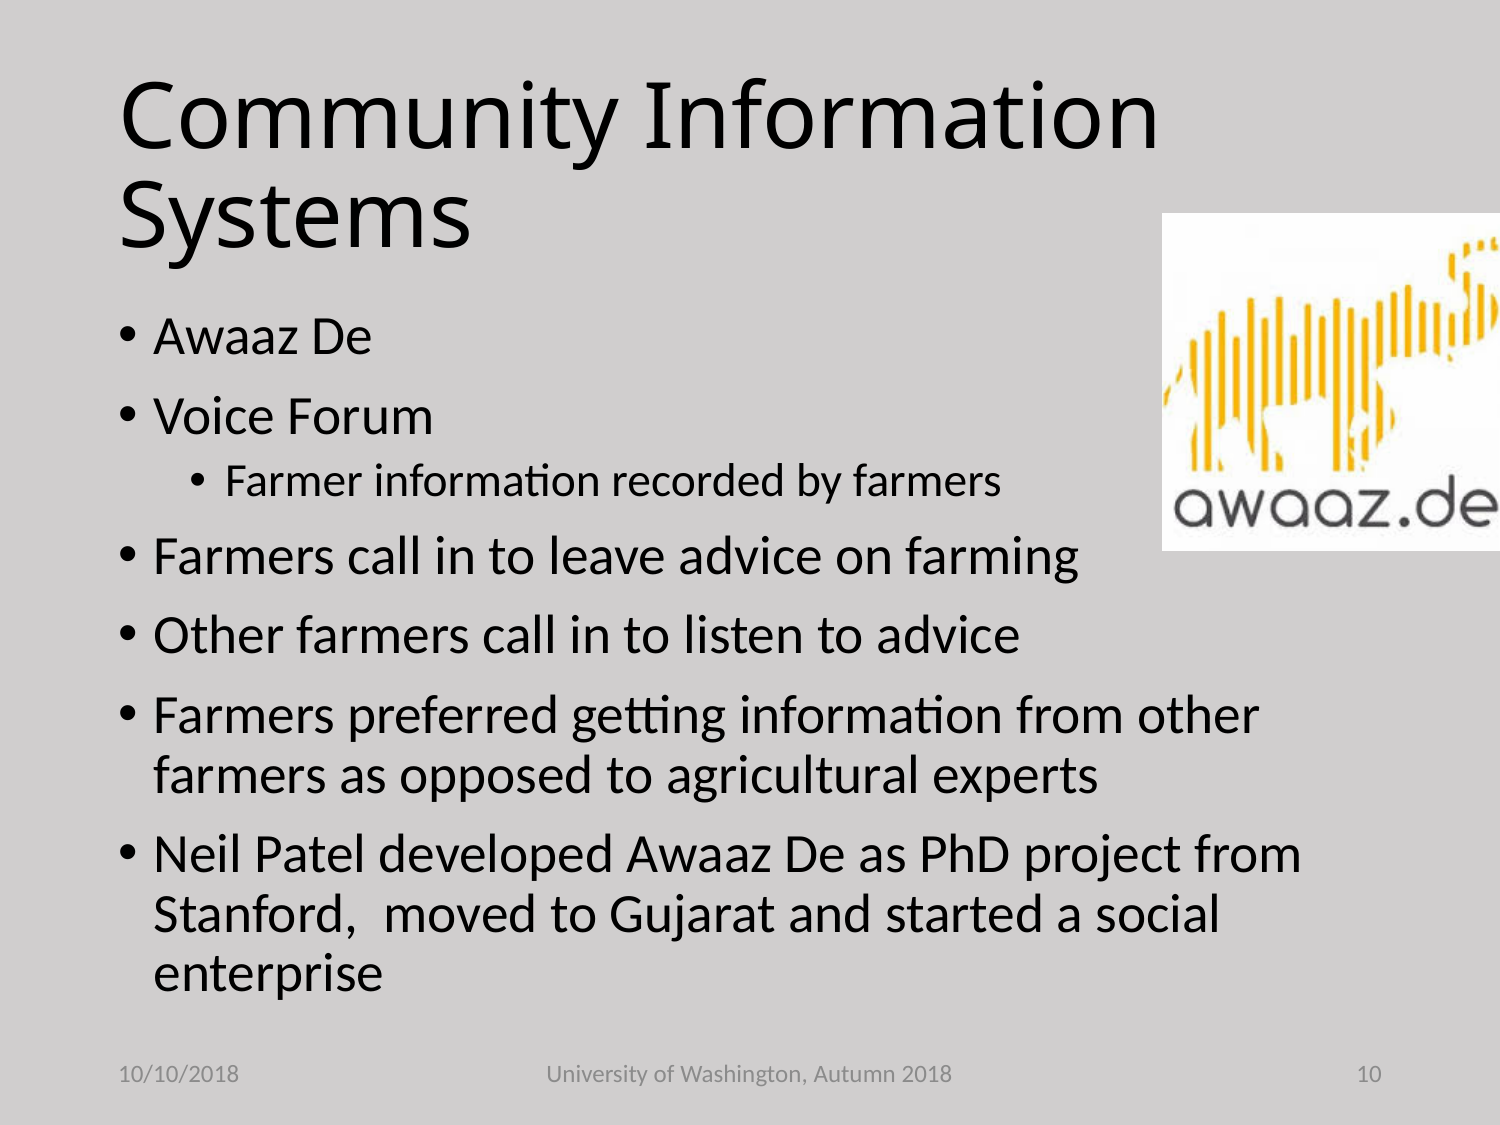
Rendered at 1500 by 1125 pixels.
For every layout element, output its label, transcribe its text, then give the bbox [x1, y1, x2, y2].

list Awaaz De Voice Forum Farmer information recorded by farmers Farmers call in to leave advice on farming Other farmers call in to listen to advice Farmers preferred getting information from other farmers as opposed to agricultural experts Neil Patel developed Awaaz De as PhD project from Stanford, moved to Gujarat and started a social enterprise [103, 299, 1397, 1014]
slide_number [103, 1042, 441, 1103]
picture [1162, 213, 1500, 551]
title Community Information Systems [103, 59, 1397, 278]
footer University of Washington, Autumn 2018 [496, 1042, 1004, 1103]
slide_number 10 [1059, 1042, 1397, 1103]
